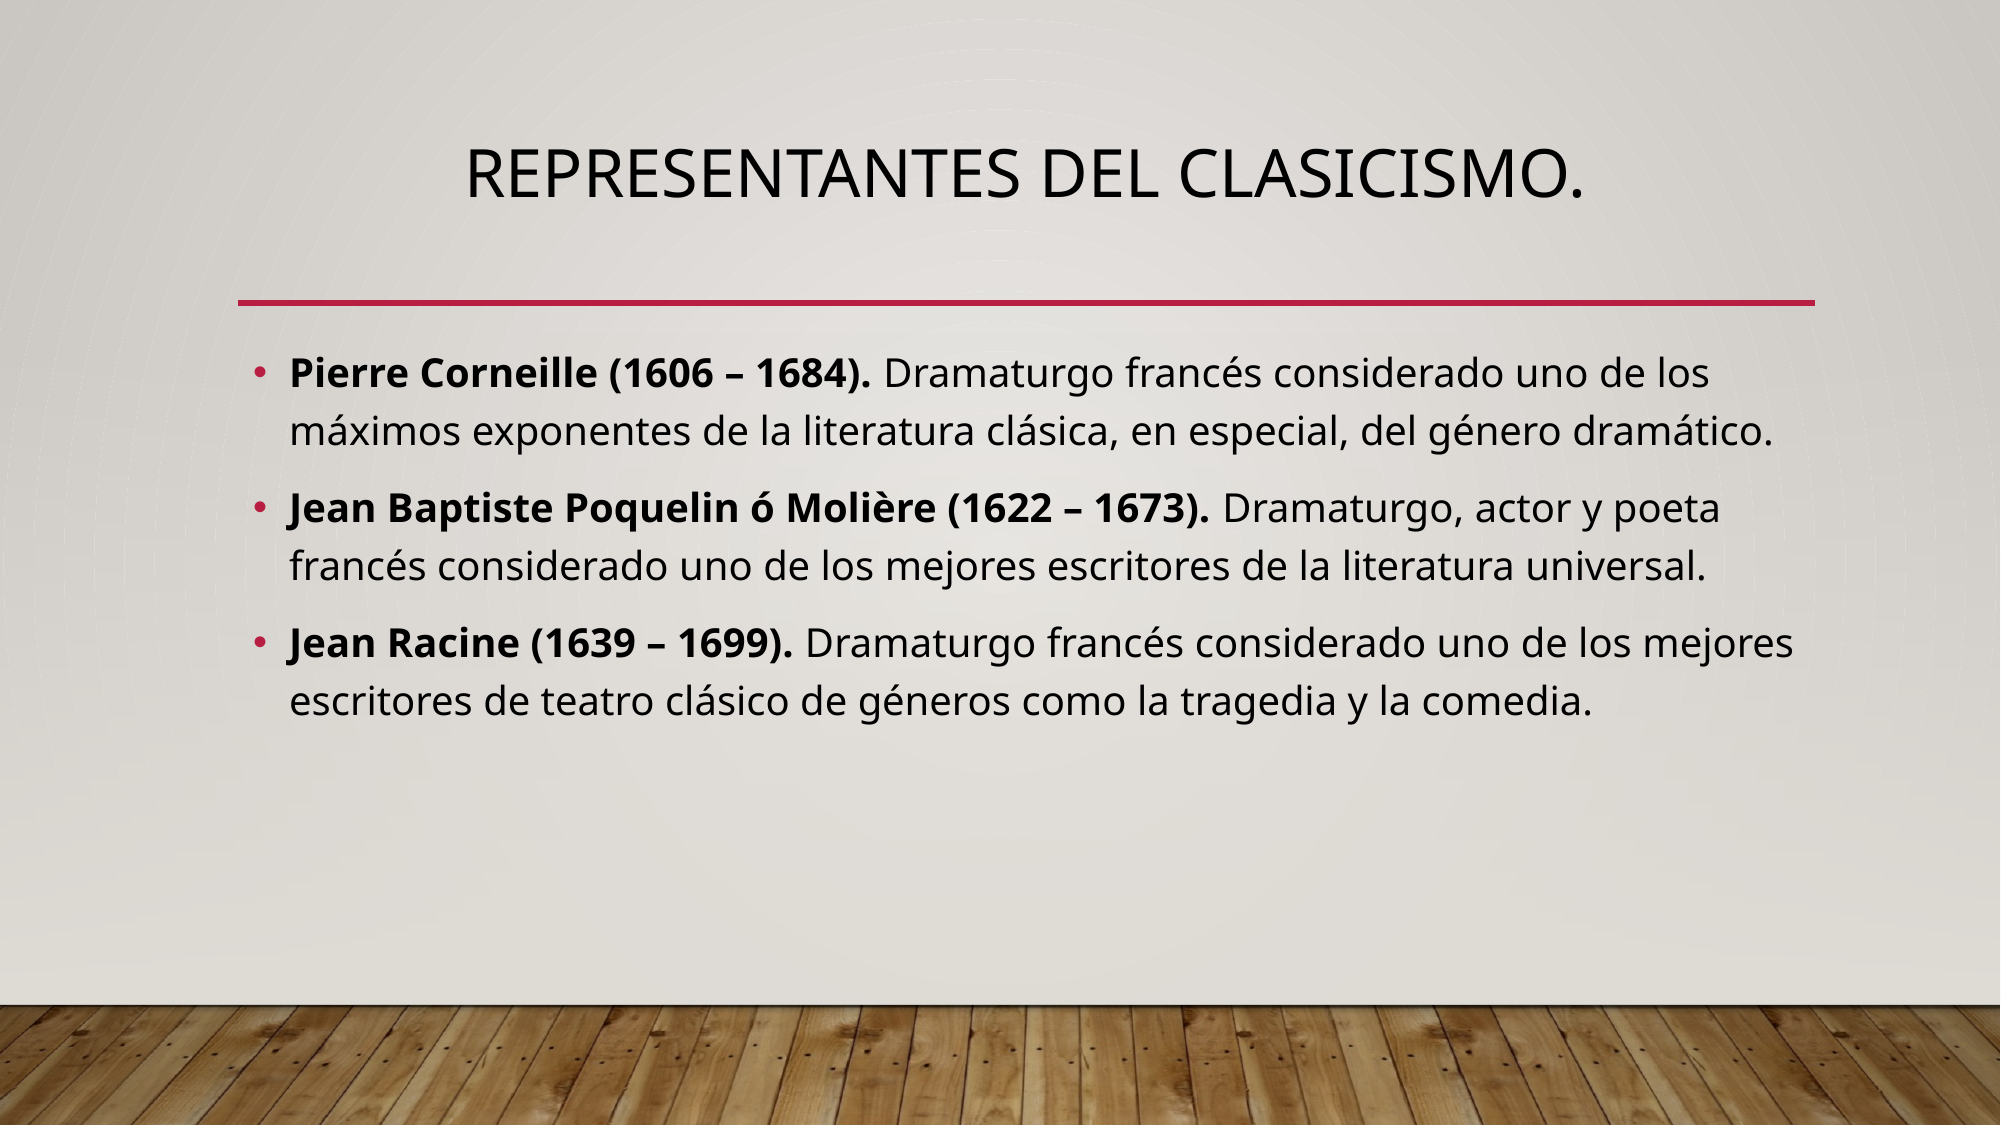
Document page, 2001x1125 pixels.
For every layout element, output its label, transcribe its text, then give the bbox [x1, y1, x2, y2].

title Representantes del Clasicismo. [238, 131, 1814, 305]
list Pierre Corneille (1606 – 1684). Dramaturgo francés considerado uno de los máximos exponentes de la literatura clásica, en especial, del género dramático. Jean Baptiste Poquelin ó Molière (1622 – 1673). Dramaturgo, actor y poeta francés considerado uno de los mejores escritores de la literatura universal. Jean Racine (1639 – 1699). Dramaturgo francés considerado uno de los mejores escritores de teatro clásico de géneros como la tragedia y la comedia. [238, 330, 1814, 897]
picture [0, 1005, 2000, 1125]
